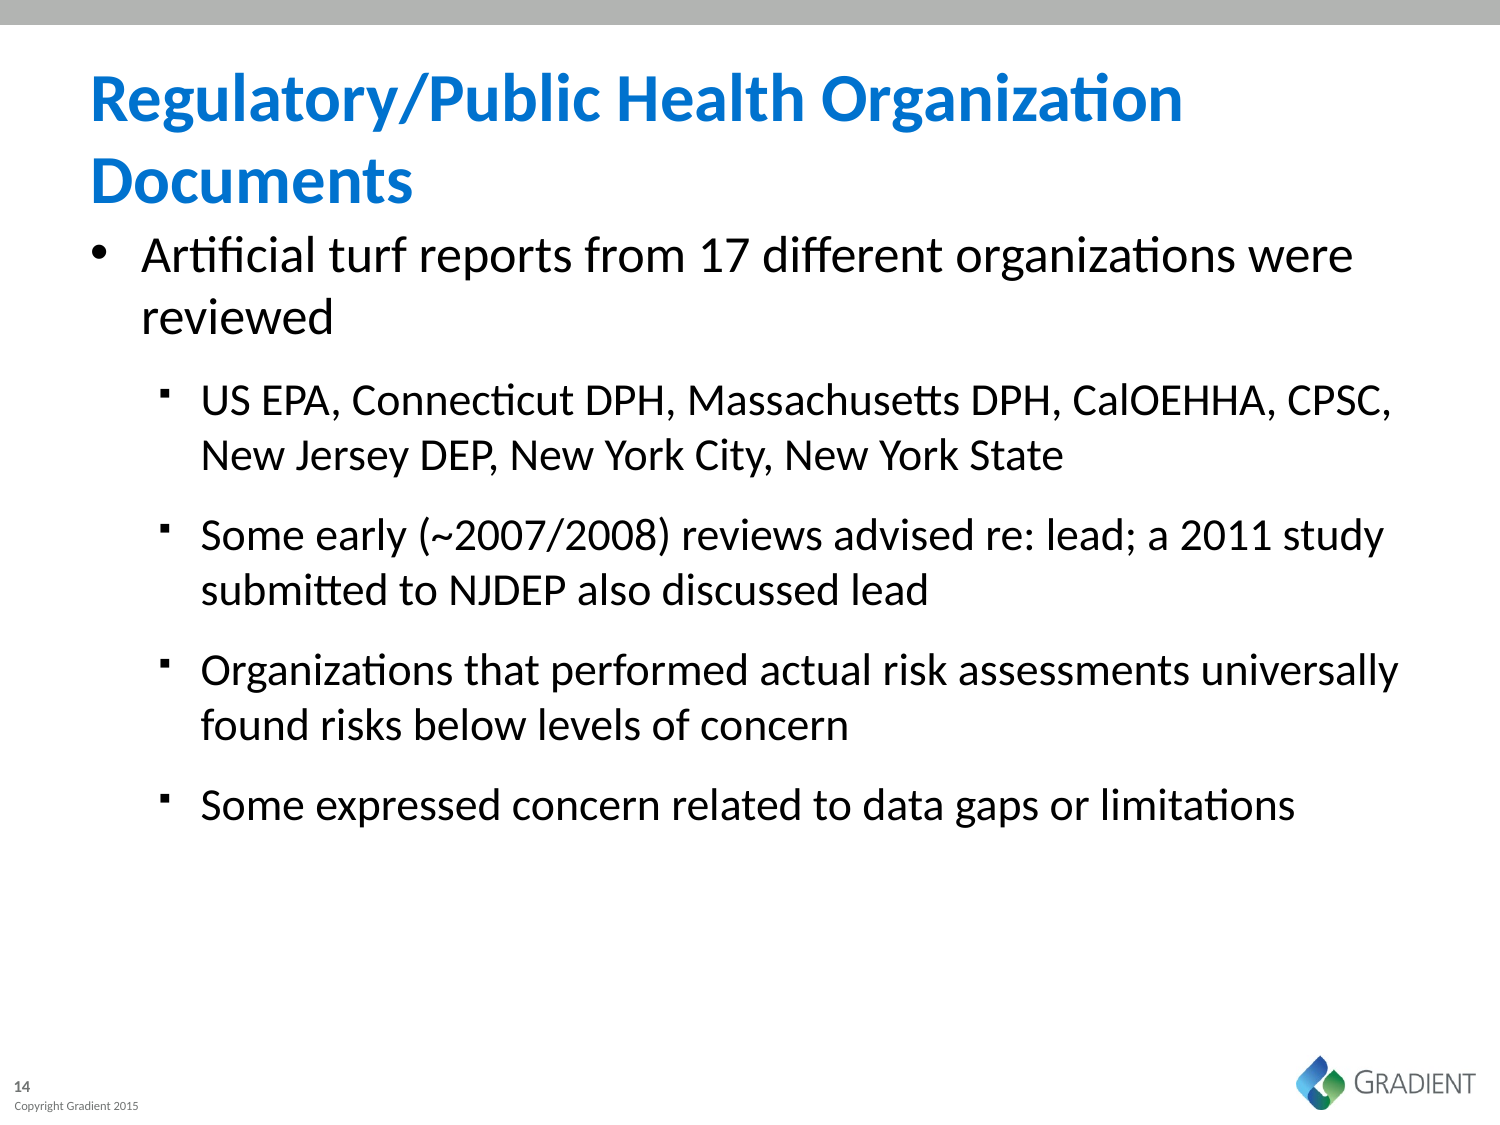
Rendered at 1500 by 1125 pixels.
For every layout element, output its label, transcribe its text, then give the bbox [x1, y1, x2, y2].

picture [1296, 1055, 1476, 1110]
list Artificial turf reports from 17 different organizations were reviewed US EPA, Connecticut DPH, Massachusetts DPH, CalOEHHA, CPSC, New Jersey DEP, New York City, New York State Some early (~2007/2008) reviews advised re: lead; a 2011 study submitted to NJDEP also discussed lead Organizations that performed actual risk assessments universally found risks below levels of concern Some expressed concern related to data gaps or limitations [75, 212, 1425, 1000]
title Regulatory/Public Health Organization Documents [75, 45, 1425, 212]
